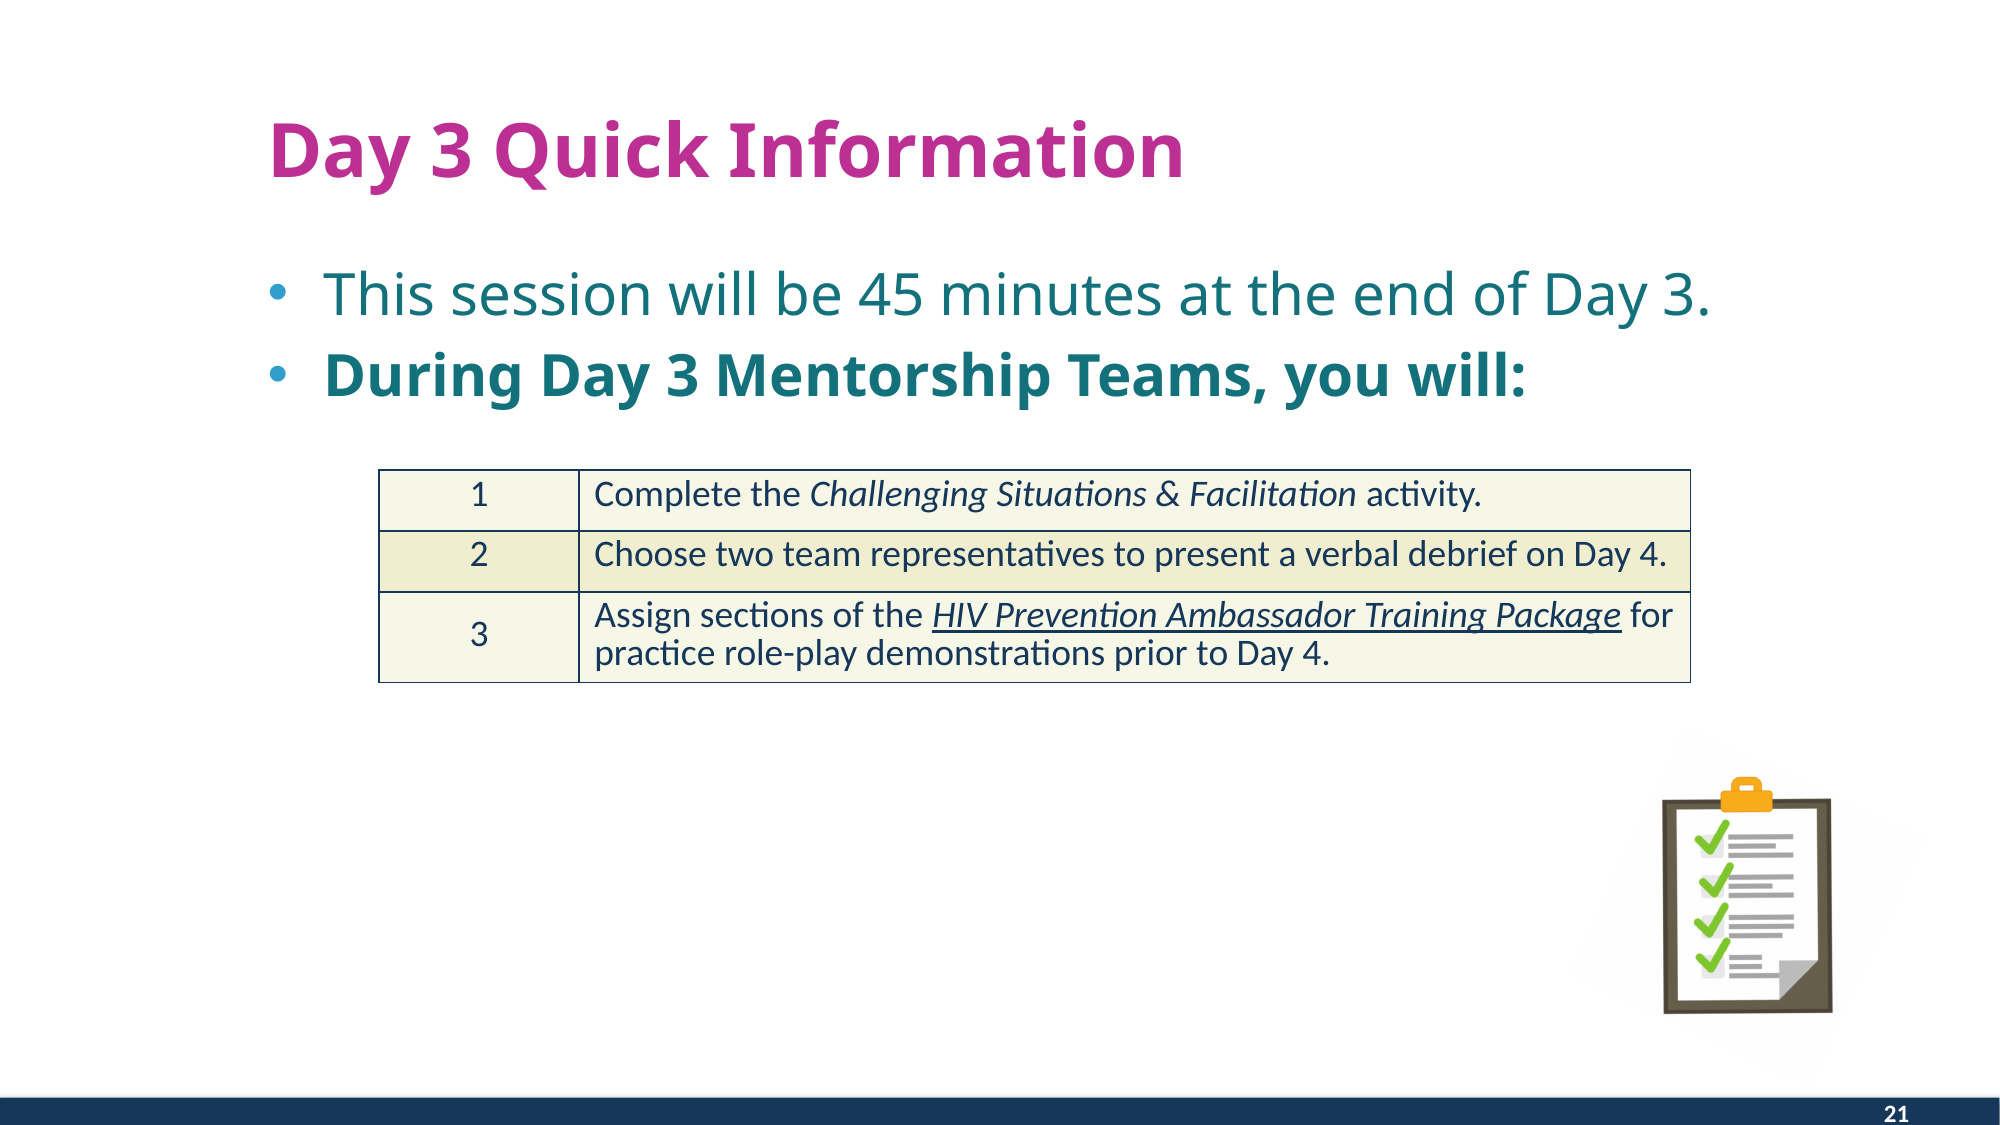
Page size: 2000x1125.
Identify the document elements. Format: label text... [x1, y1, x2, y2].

table_cell Assign sections of the HIV Prevention Ambassador Training Package for practice role-play demonstrations prior to Day 4. [580, 593, 1690, 682]
list This session will be 45 minutes at the end of Day 3. During Day 3 Mentorship Teams, you will: [252, 249, 1817, 979]
picture [1570, 727, 1924, 1085]
table_cell 3 [380, 593, 578, 682]
table_header Complete the Challenging Situations & Facilitation activity. [580, 471, 1690, 530]
table_header 1 [380, 471, 578, 530]
title Day 3 Quick Information [252, 59, 1342, 237]
table_cell Choose two team representatives to present a verbal debrief on Day 4. [580, 532, 1690, 591]
table_cell 2 [380, 532, 578, 591]
slide_number 21 [1816, 1097, 1925, 1125]
